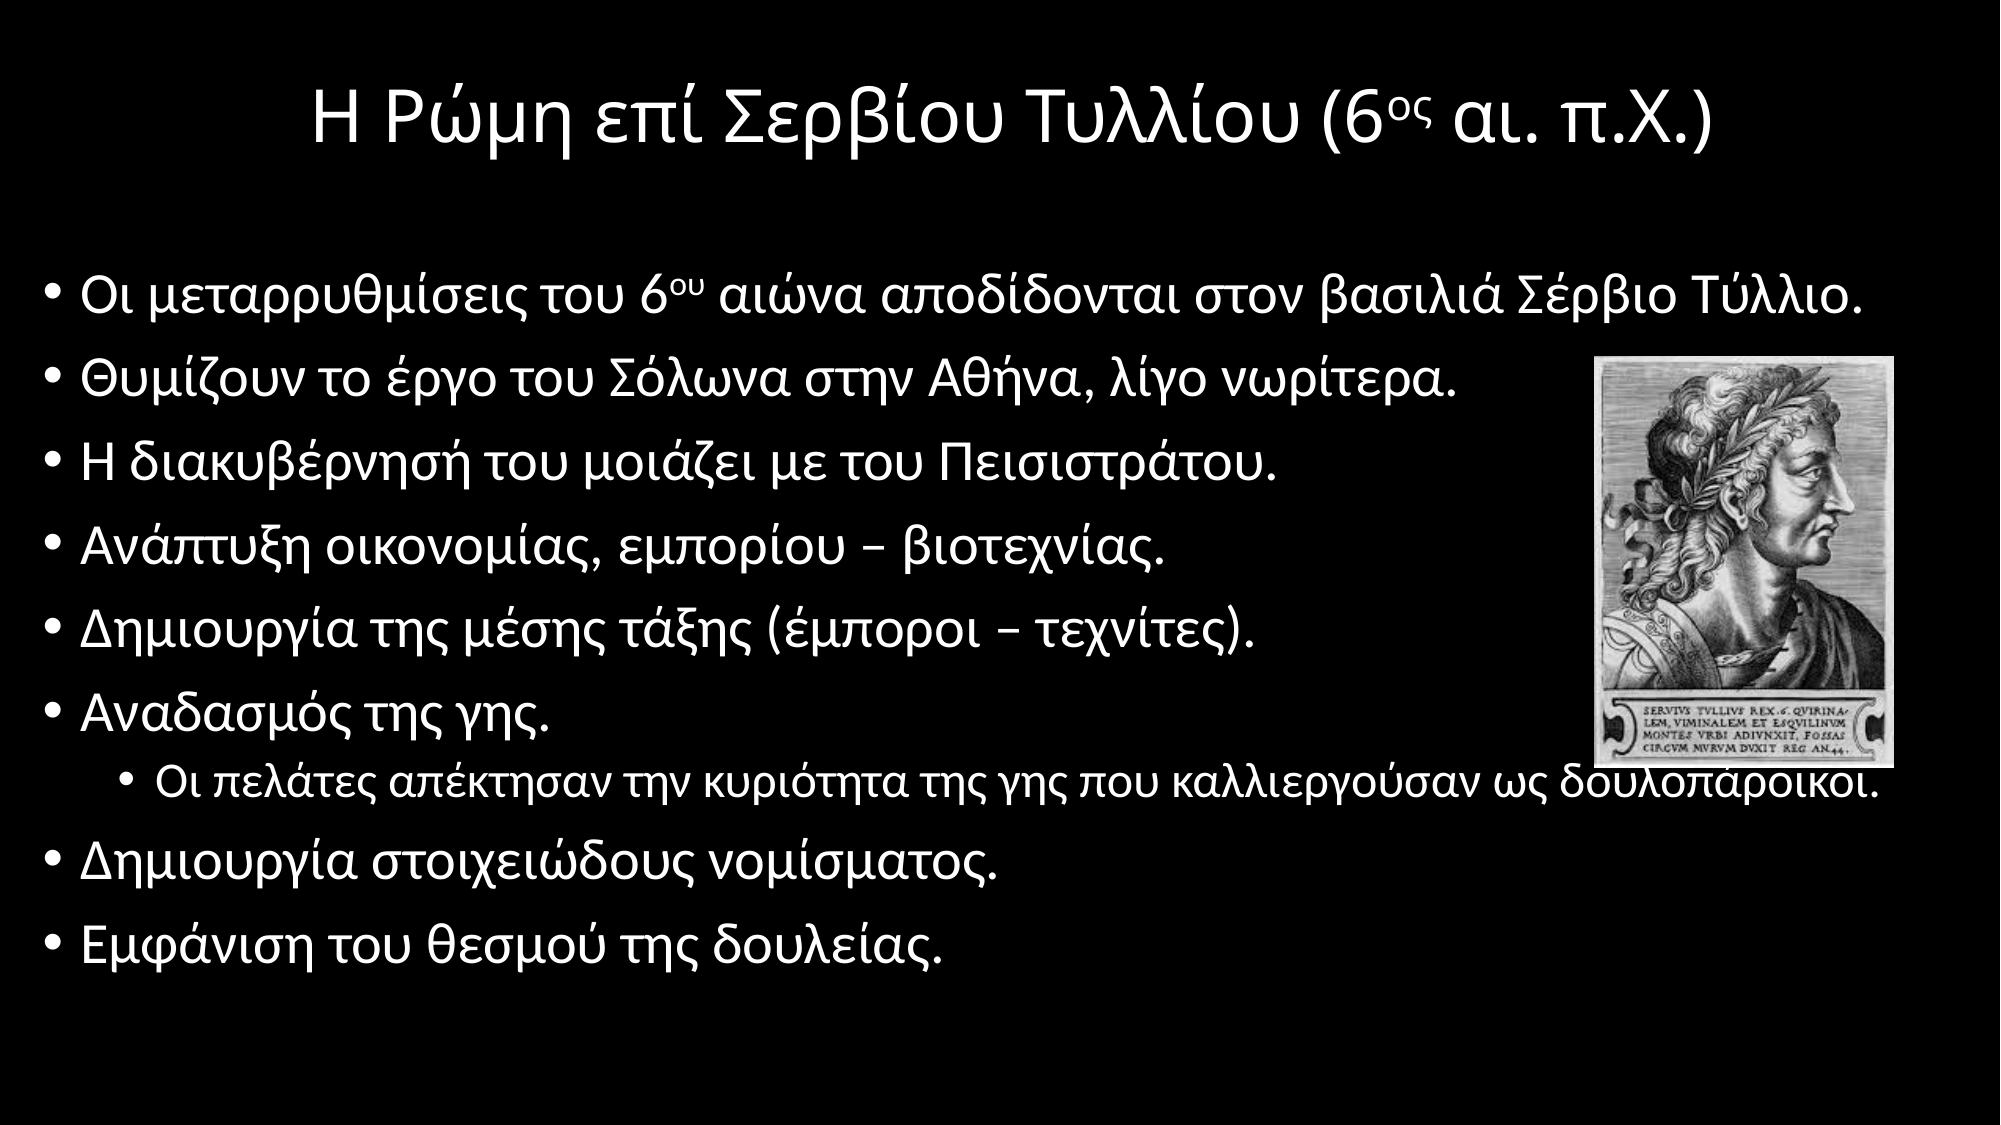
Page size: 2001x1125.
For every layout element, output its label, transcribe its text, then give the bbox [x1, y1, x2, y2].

picture [1594, 356, 1894, 768]
list Οι μεταρρυθμίσεις του 6ου αιώνα αποδίδονται στον βασιλιά Σέρβιο Τύλλιο. Θυμίζουν το έργο του Σόλωνα στην Αθήνα, λίγο νωρίτερα. Η διακυβέρνησή του μοιάζει με του Πεισιστράτου. Ανάπτυξη οικονομίας, εμπορίου – βιοτεχνίας. Δημιουργία της μέσης τάξης (έμποροι – τεχνίτες). Αναδασμός της γης. Οι πελάτες απέκτησαν την κυριότητα της γης που καλλιεργούσαν ως δουλοπάροικοι. Δημιουργία στοιχειώδους νομίσματος. Εμφάνιση του θεσμού της δουλείας. [27, 255, 1945, 1125]
title Η Ρώμη επί Σερβίου Τυλλίου (6ος αι. π.Χ.) [279, 37, 1745, 200]
